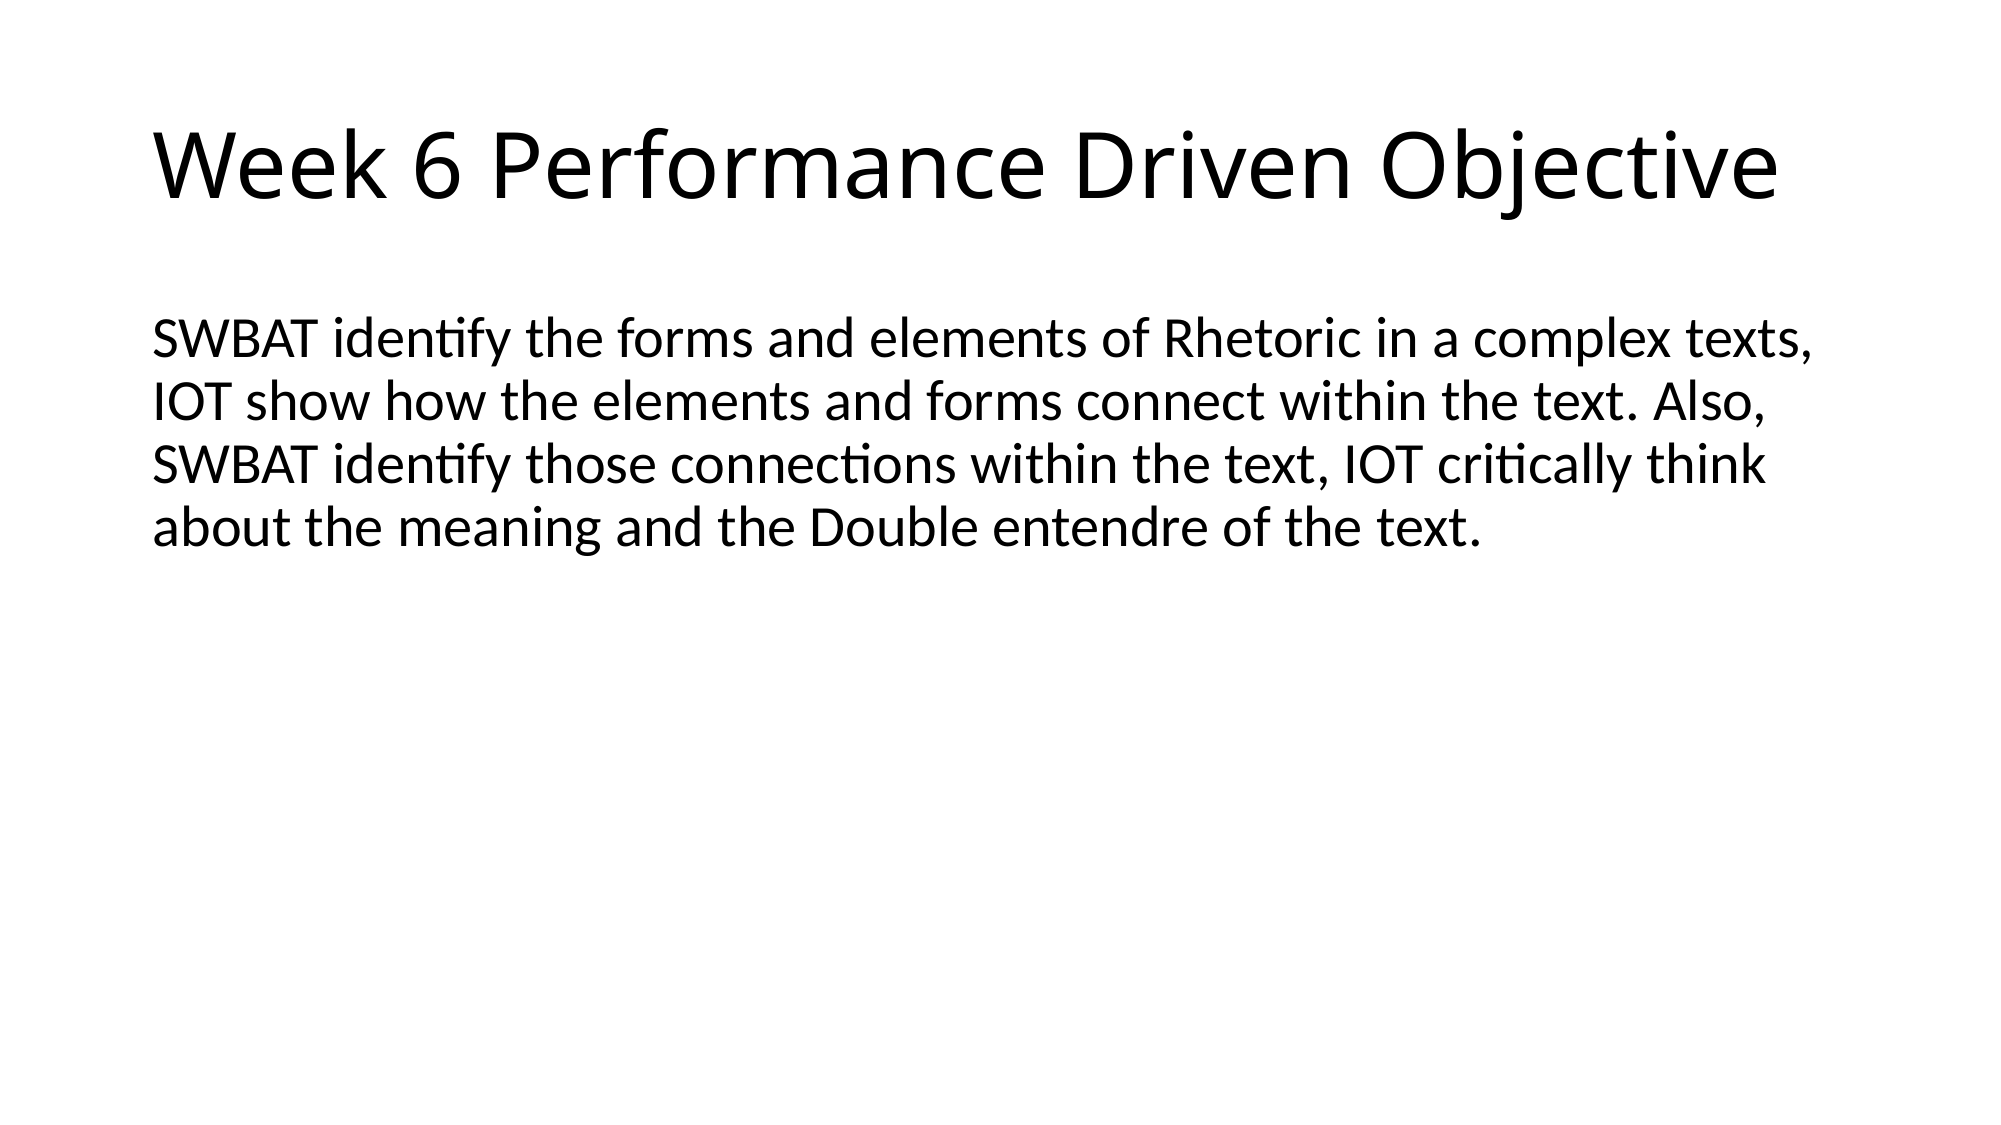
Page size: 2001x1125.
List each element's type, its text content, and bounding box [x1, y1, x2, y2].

list SWBAT identify the forms and elements of Rhetoric in a complex texts, IOT show how the elements and forms connect within the text. Also, SWBAT identify those connections within the text, IOT critically think about the meaning and the Double entendre of the text. [137, 299, 1863, 1014]
title Week 6 Performance Driven Objective [137, 59, 1863, 278]
